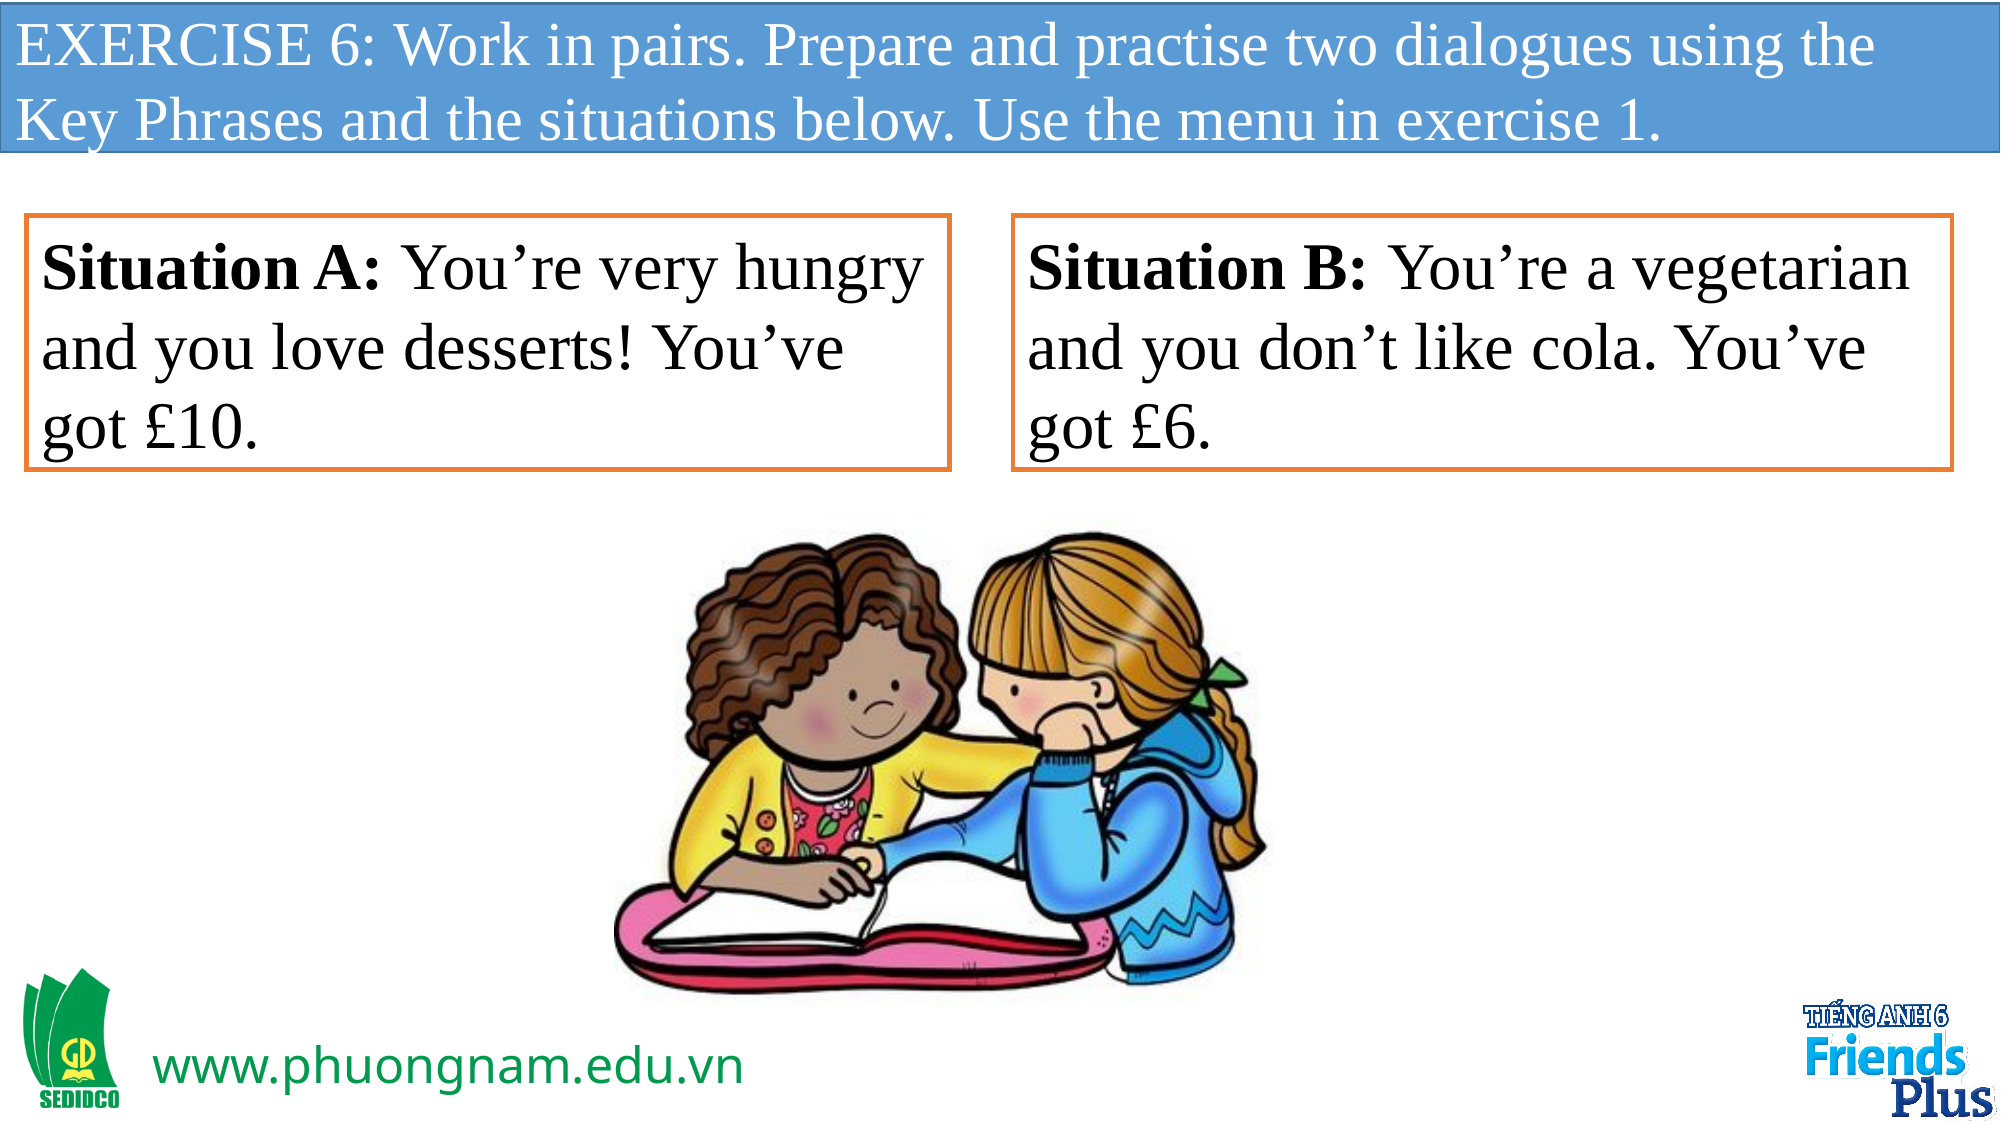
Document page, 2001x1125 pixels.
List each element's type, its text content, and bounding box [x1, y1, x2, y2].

picture [614, 514, 1285, 1018]
text_box Situation B: You’re a vegetarian and you don’t like cola. You’ve got £6. [1012, 214, 1953, 470]
text_box Situation A: You’re very hungry and you love desserts! You’ve got £10. [25, 214, 950, 470]
text_box EXERCISE 6: Work in pairs. Prepare and practise two dialogues using the Key Phrases and the situations below. Use the menu in exercise 1. [0, 2, 2000, 153]
picture [23, 968, 119, 1108]
picture [1771, 979, 2001, 1125]
